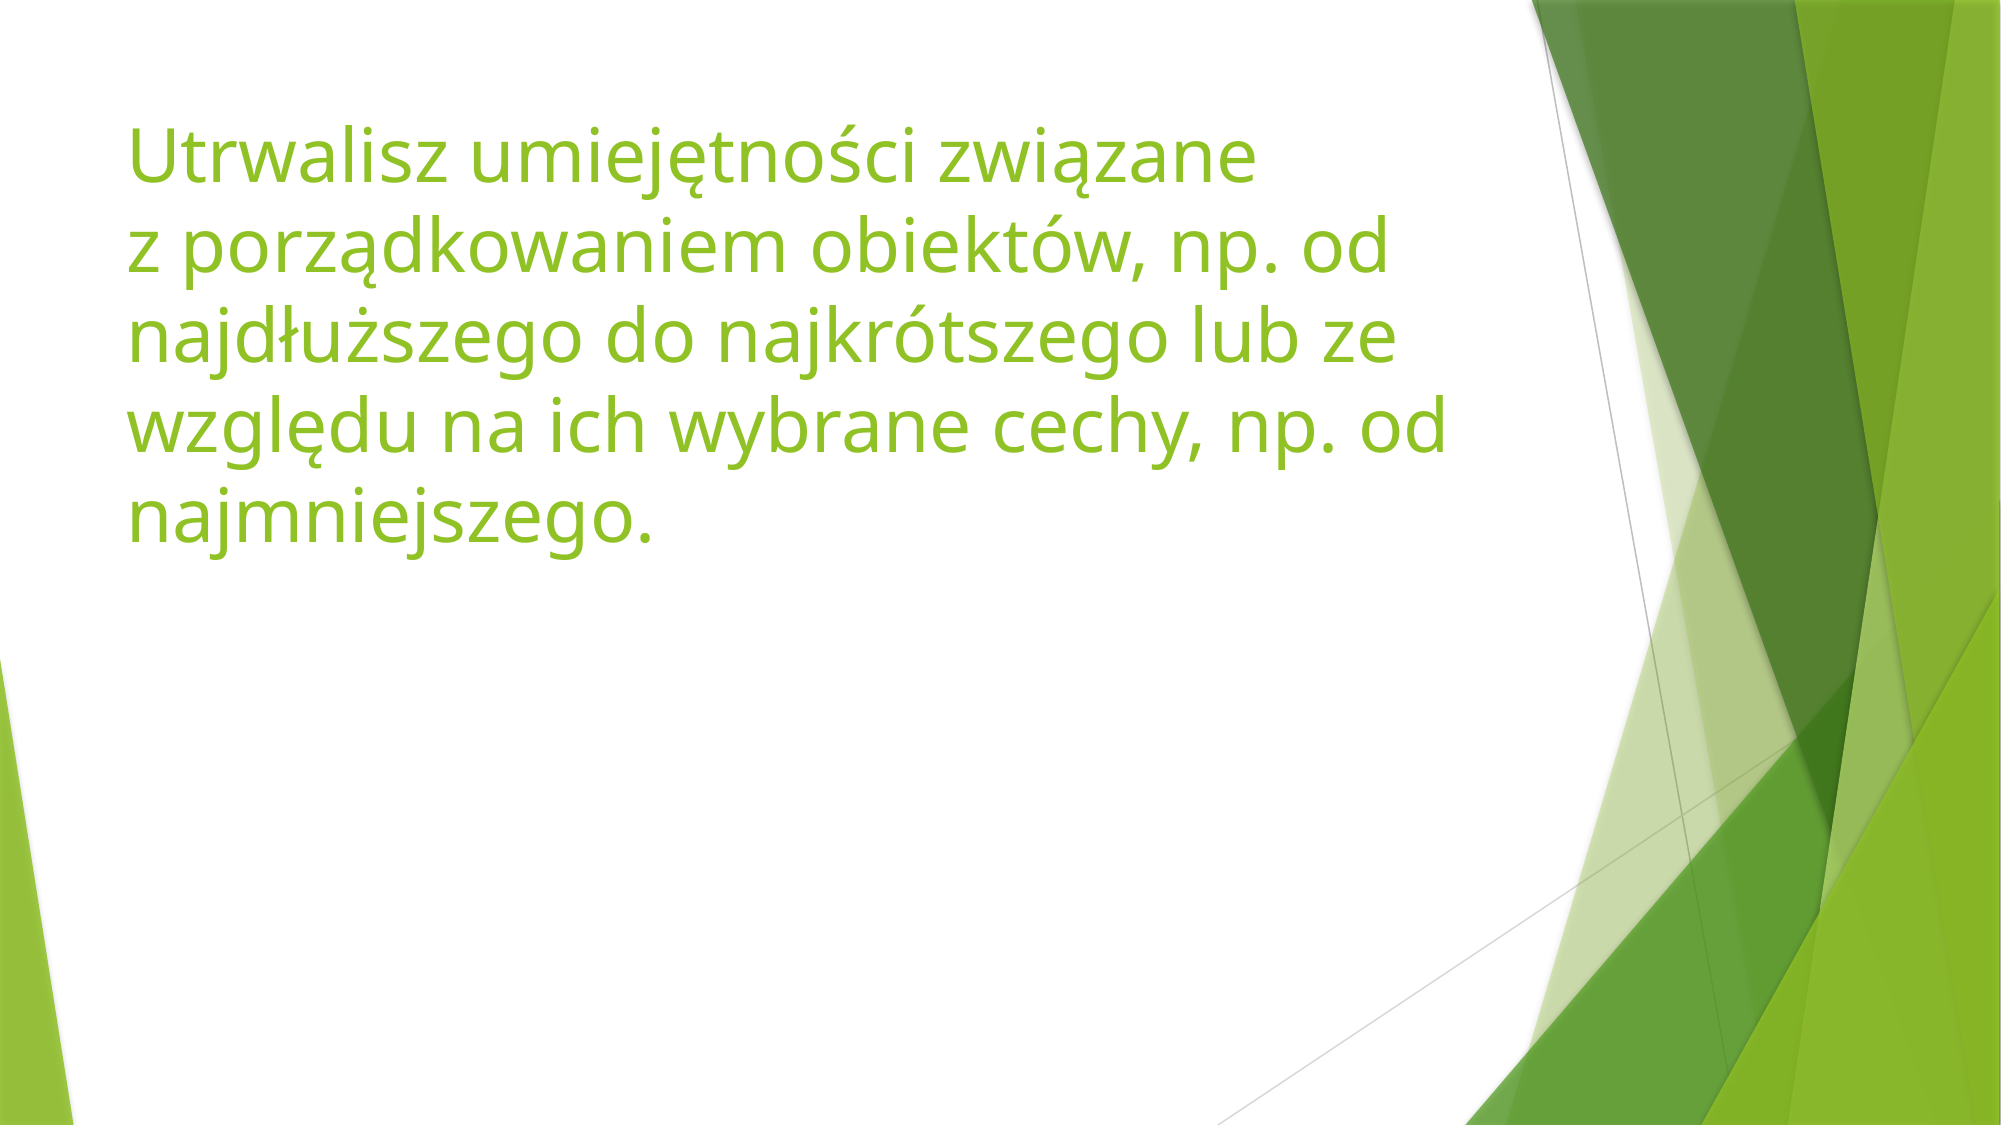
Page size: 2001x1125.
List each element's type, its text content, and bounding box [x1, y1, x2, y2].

title Utrwalisz umiejętności związane z porządkowaniem obiektów, np. od najdłuższego do najkrótszego lub ze względu na ich wybrane cechy, np. od najmniejszego. [111, 99, 1522, 846]
